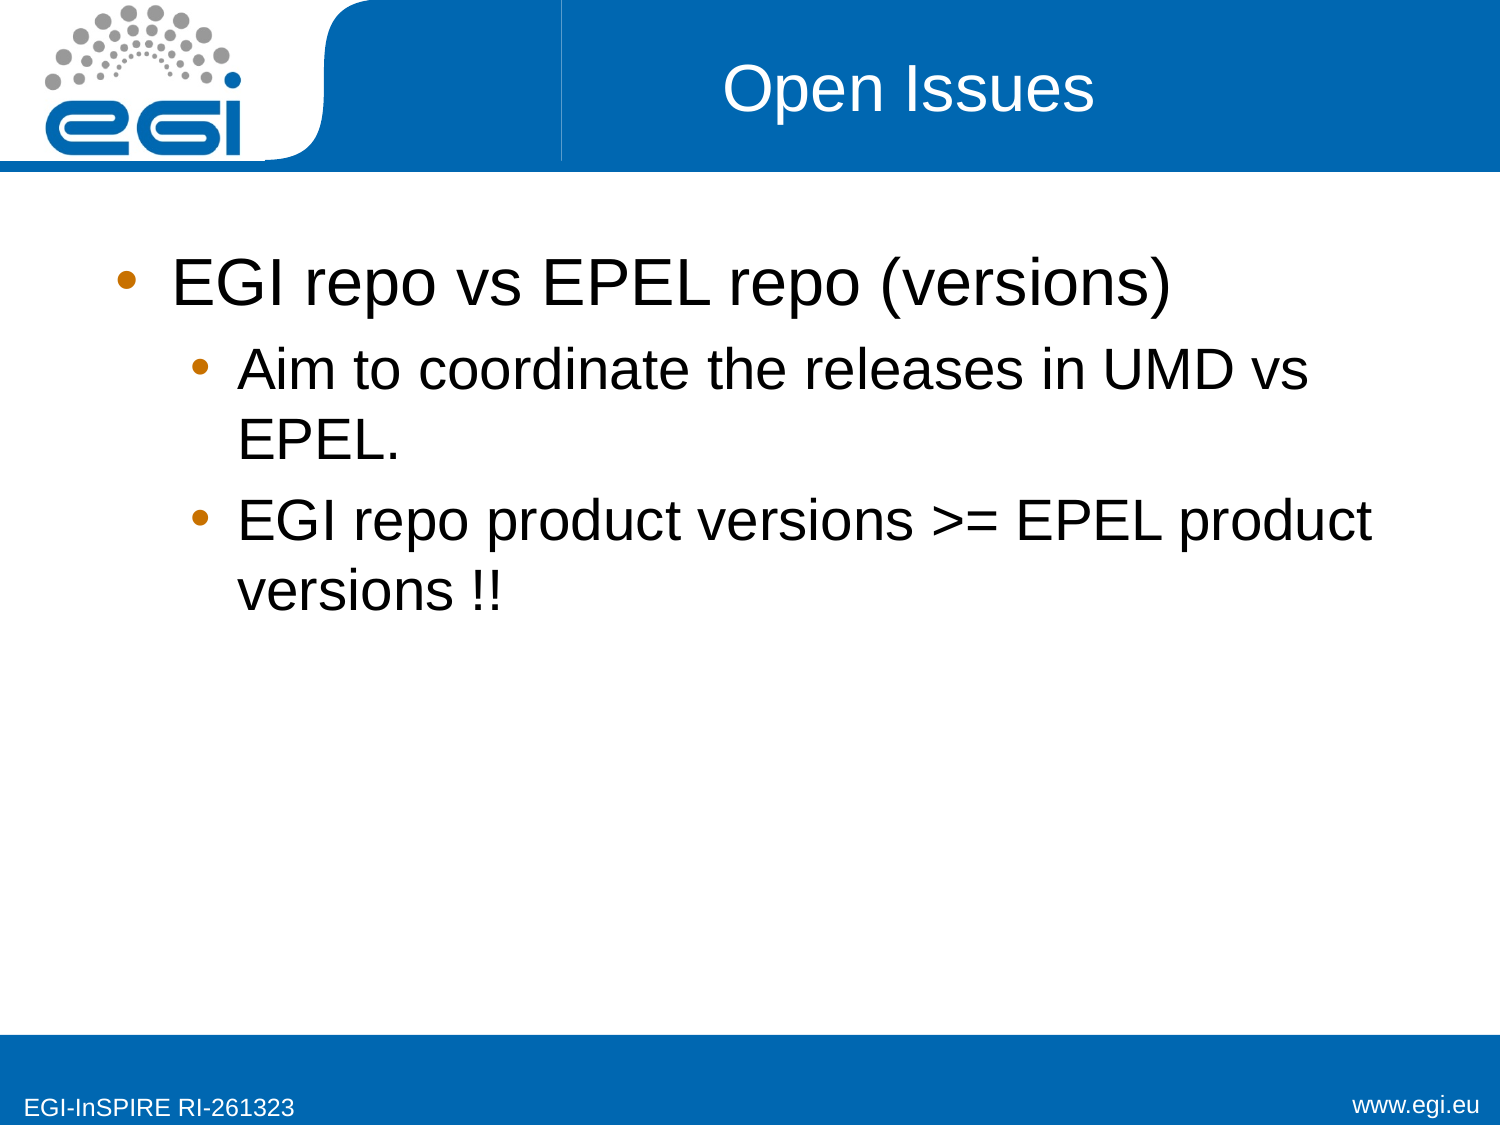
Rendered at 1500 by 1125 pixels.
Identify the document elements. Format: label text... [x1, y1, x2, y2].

list EGI repo vs EPEL repo (versions) Aim to coordinate the releases in UMD vs EPEL. EGI repo product versions >= EPEL product versions !! [100, 231, 1425, 975]
title Open Issues [348, 19, 1471, 161]
picture [0, 0, 265, 161]
